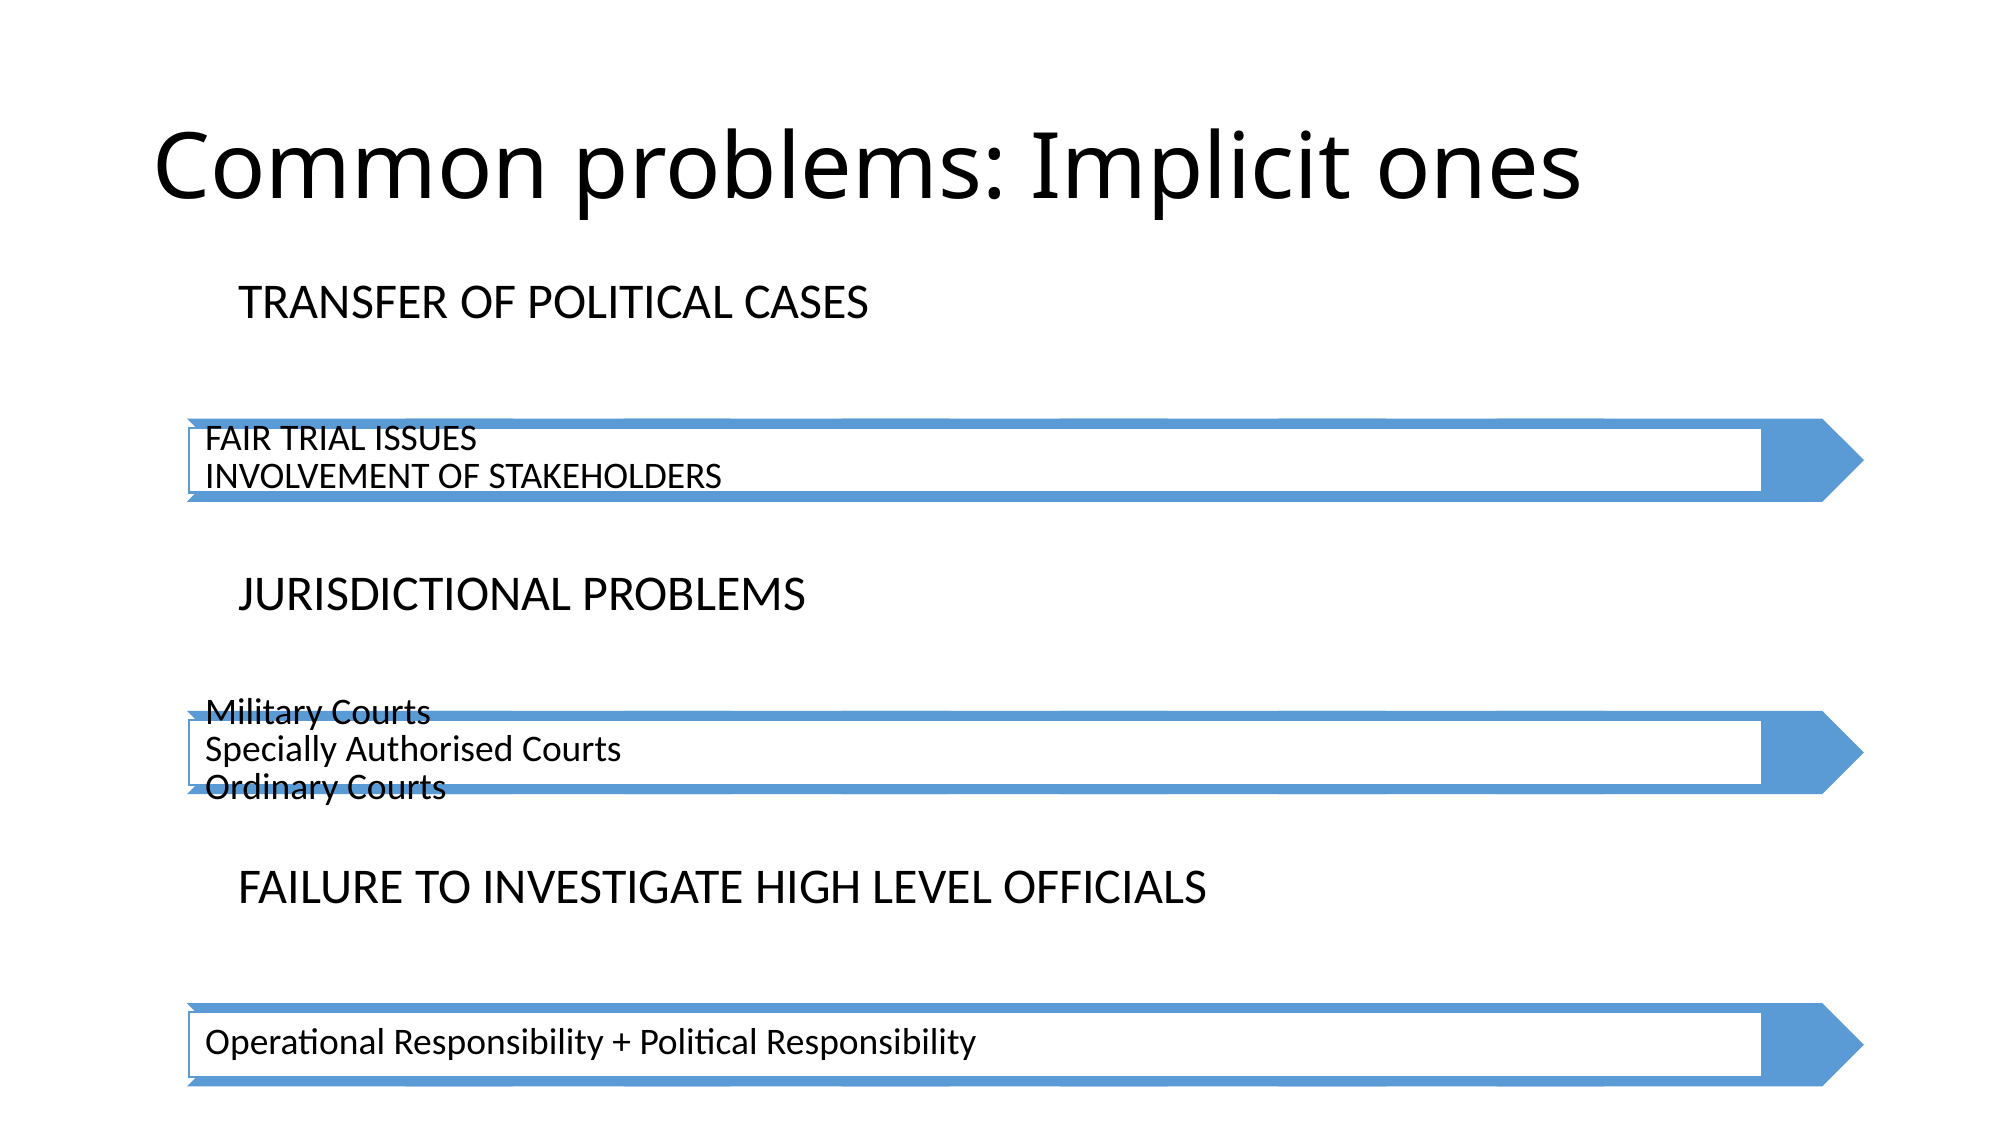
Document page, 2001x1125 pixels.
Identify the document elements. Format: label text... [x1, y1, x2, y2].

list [137, 289, 1863, 1086]
title Common problems: Implicit ones [137, 59, 1863, 278]
